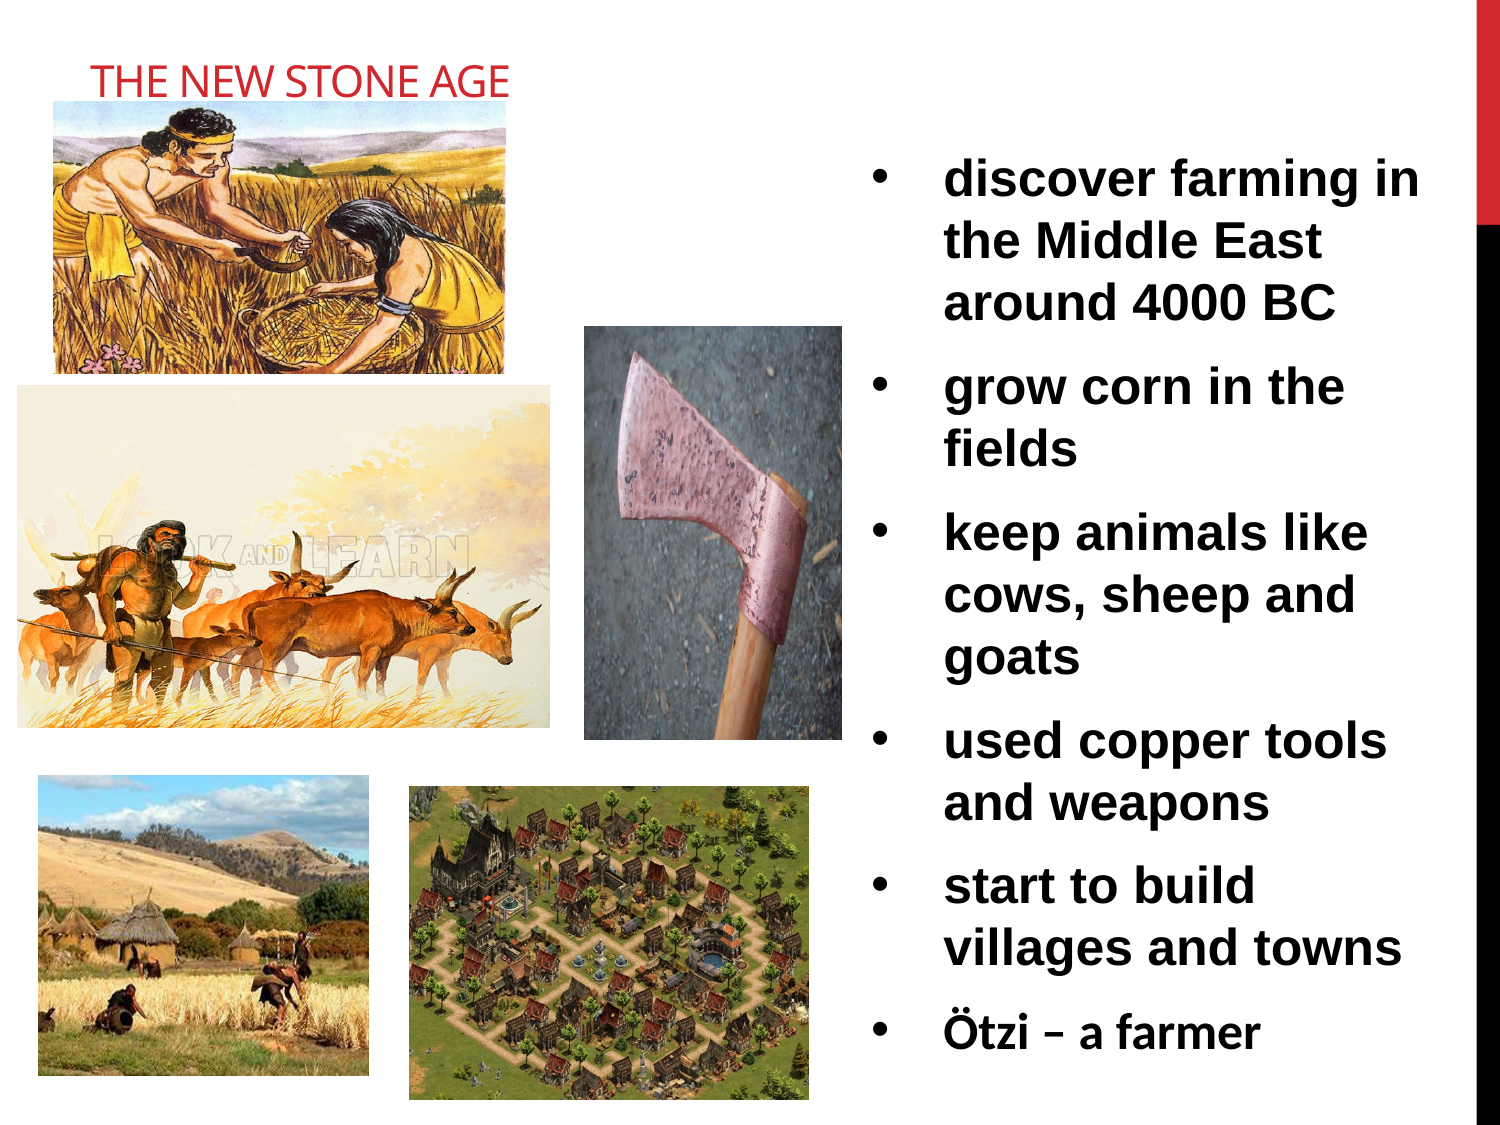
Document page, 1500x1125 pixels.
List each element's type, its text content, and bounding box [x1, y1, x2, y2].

picture [584, 325, 842, 741]
title The New Stone Age [75, 45, 1425, 114]
picture [408, 786, 810, 1101]
picture [52, 101, 514, 374]
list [37, 774, 370, 1077]
list discover farming in the Middle East around 4000 BC grow corn in the fields keep animals like cows, sheep and goats used copper tools and weapons start to build villages and towns Ӧtzi – a farmer [856, 137, 1471, 1071]
picture [17, 384, 550, 729]
